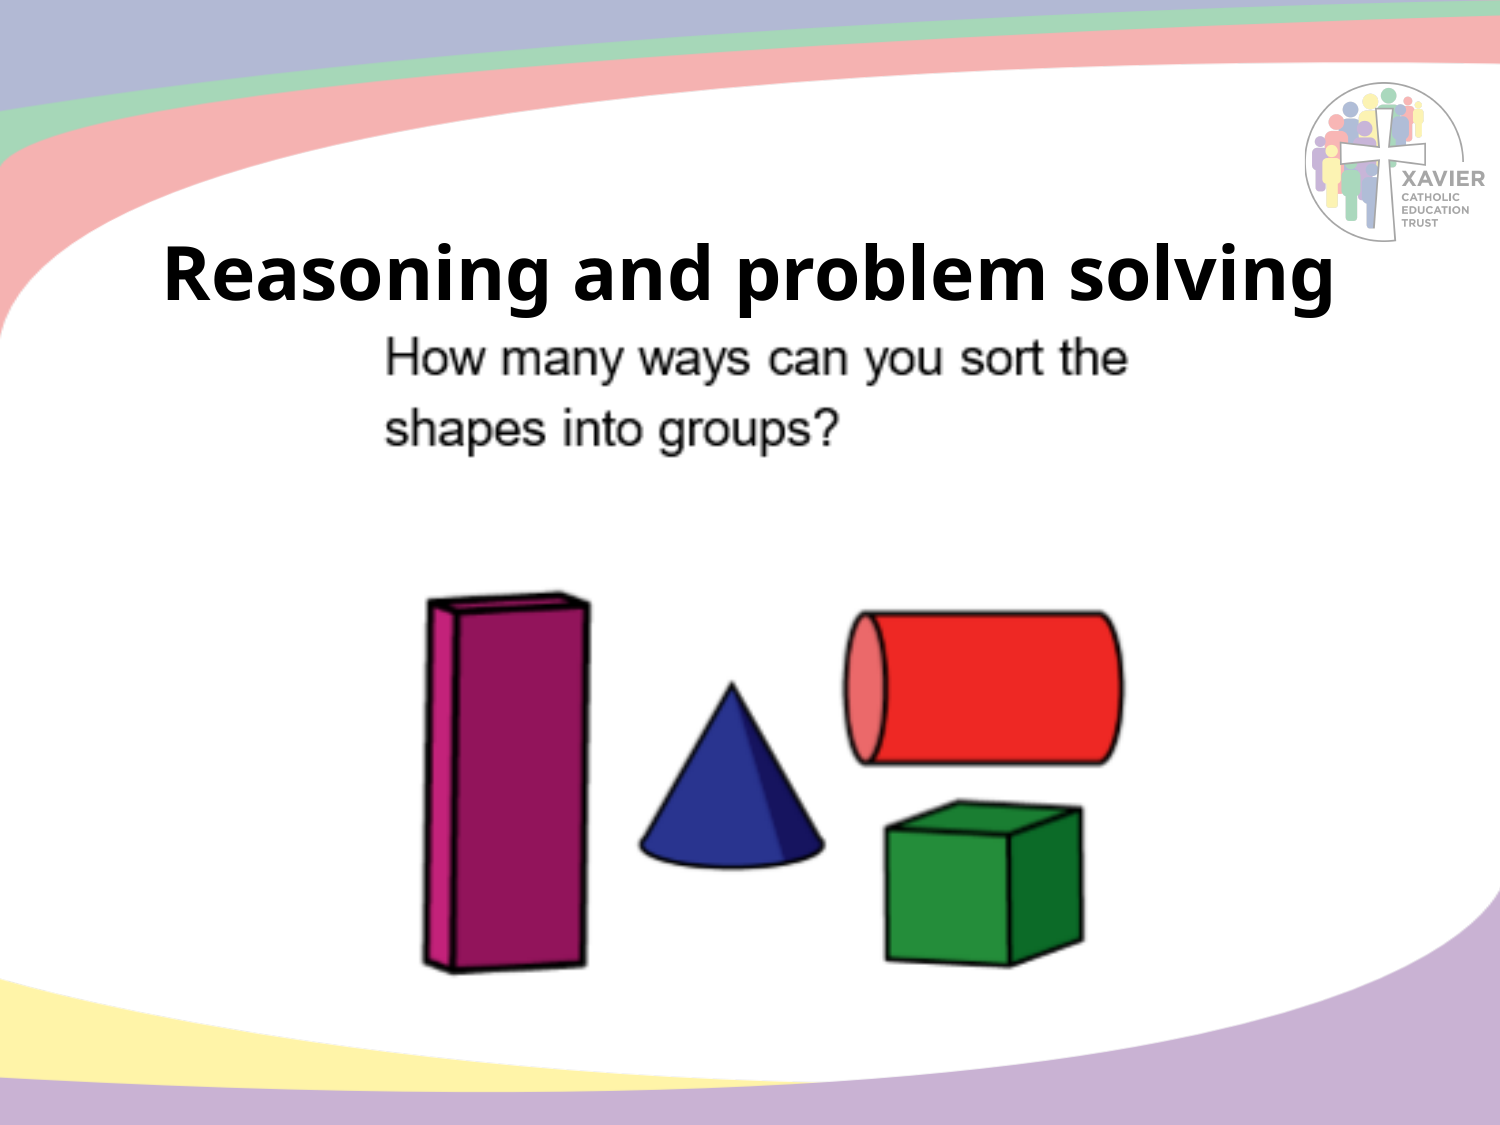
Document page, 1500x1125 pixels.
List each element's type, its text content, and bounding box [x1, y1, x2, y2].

picture [366, 324, 1189, 1003]
title Reasoning and problem solving [112, 184, 1388, 325]
